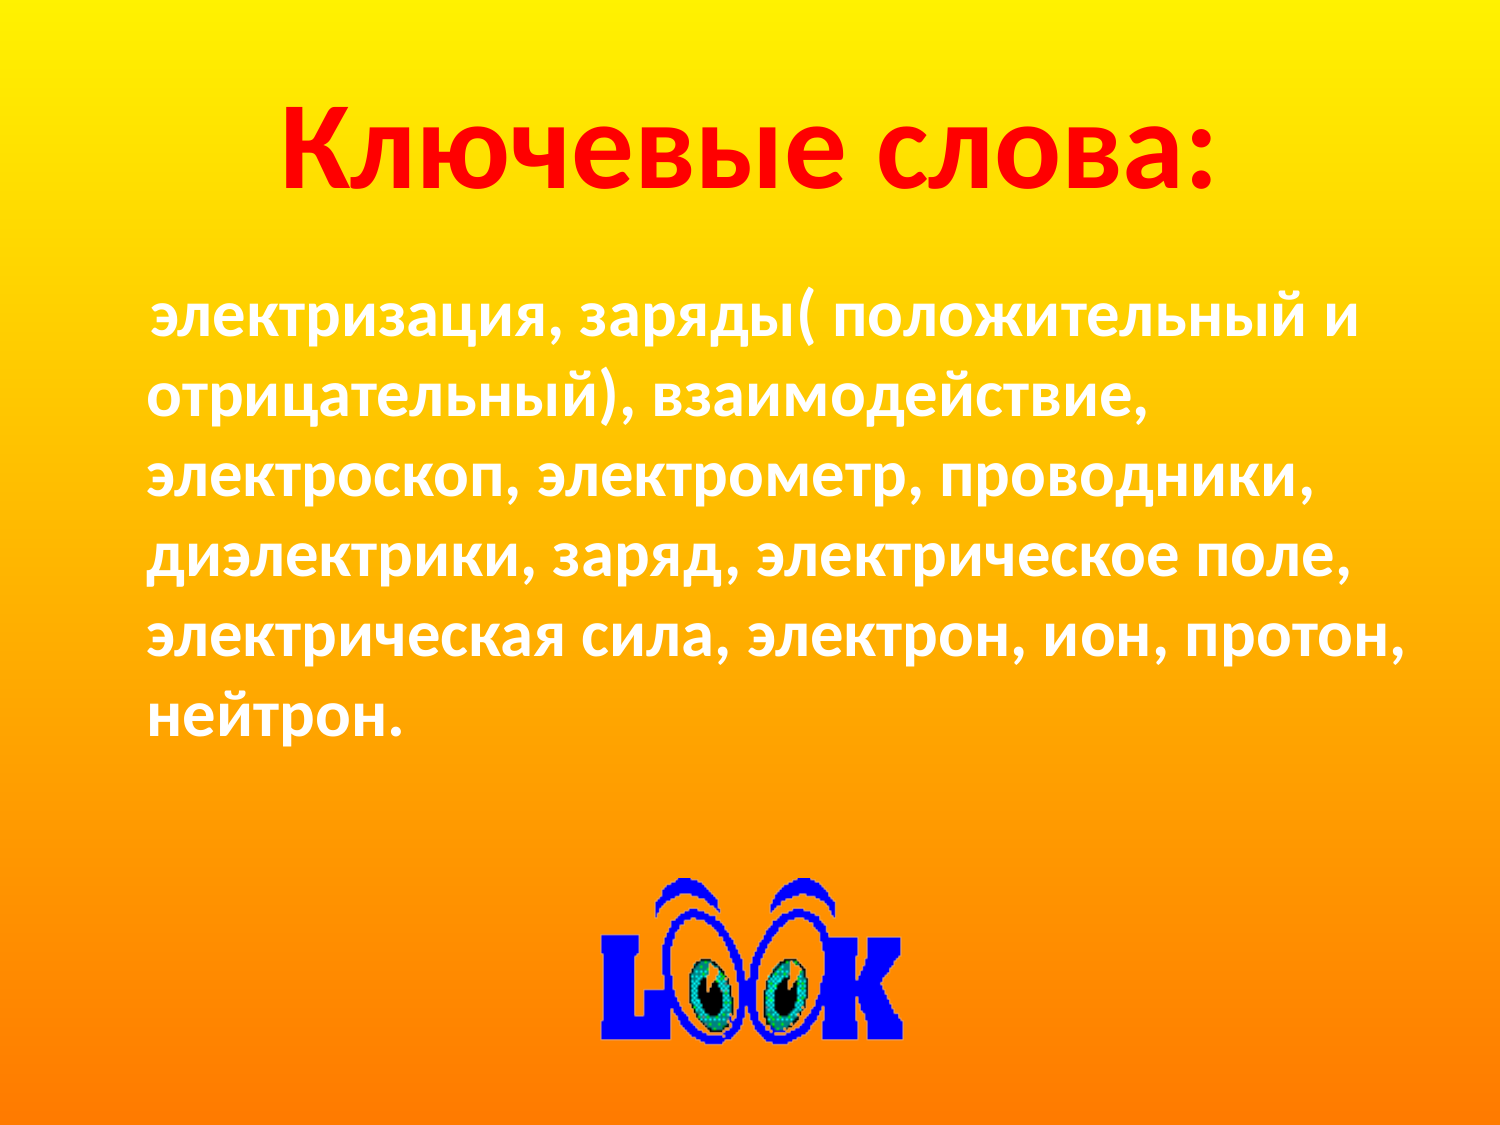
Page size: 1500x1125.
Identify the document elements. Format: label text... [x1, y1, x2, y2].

title Ключевые слова: [75, 45, 1425, 233]
list электризация, заряды( положительный и отрицательный), взаимодействие, электроскоп, электрометр, проводники, диэлектрики, заряд, электрическое поле, электрическая сила, электрон, ион, протон, нейтрон. [75, 262, 1425, 1005]
picture [597, 878, 906, 1051]
